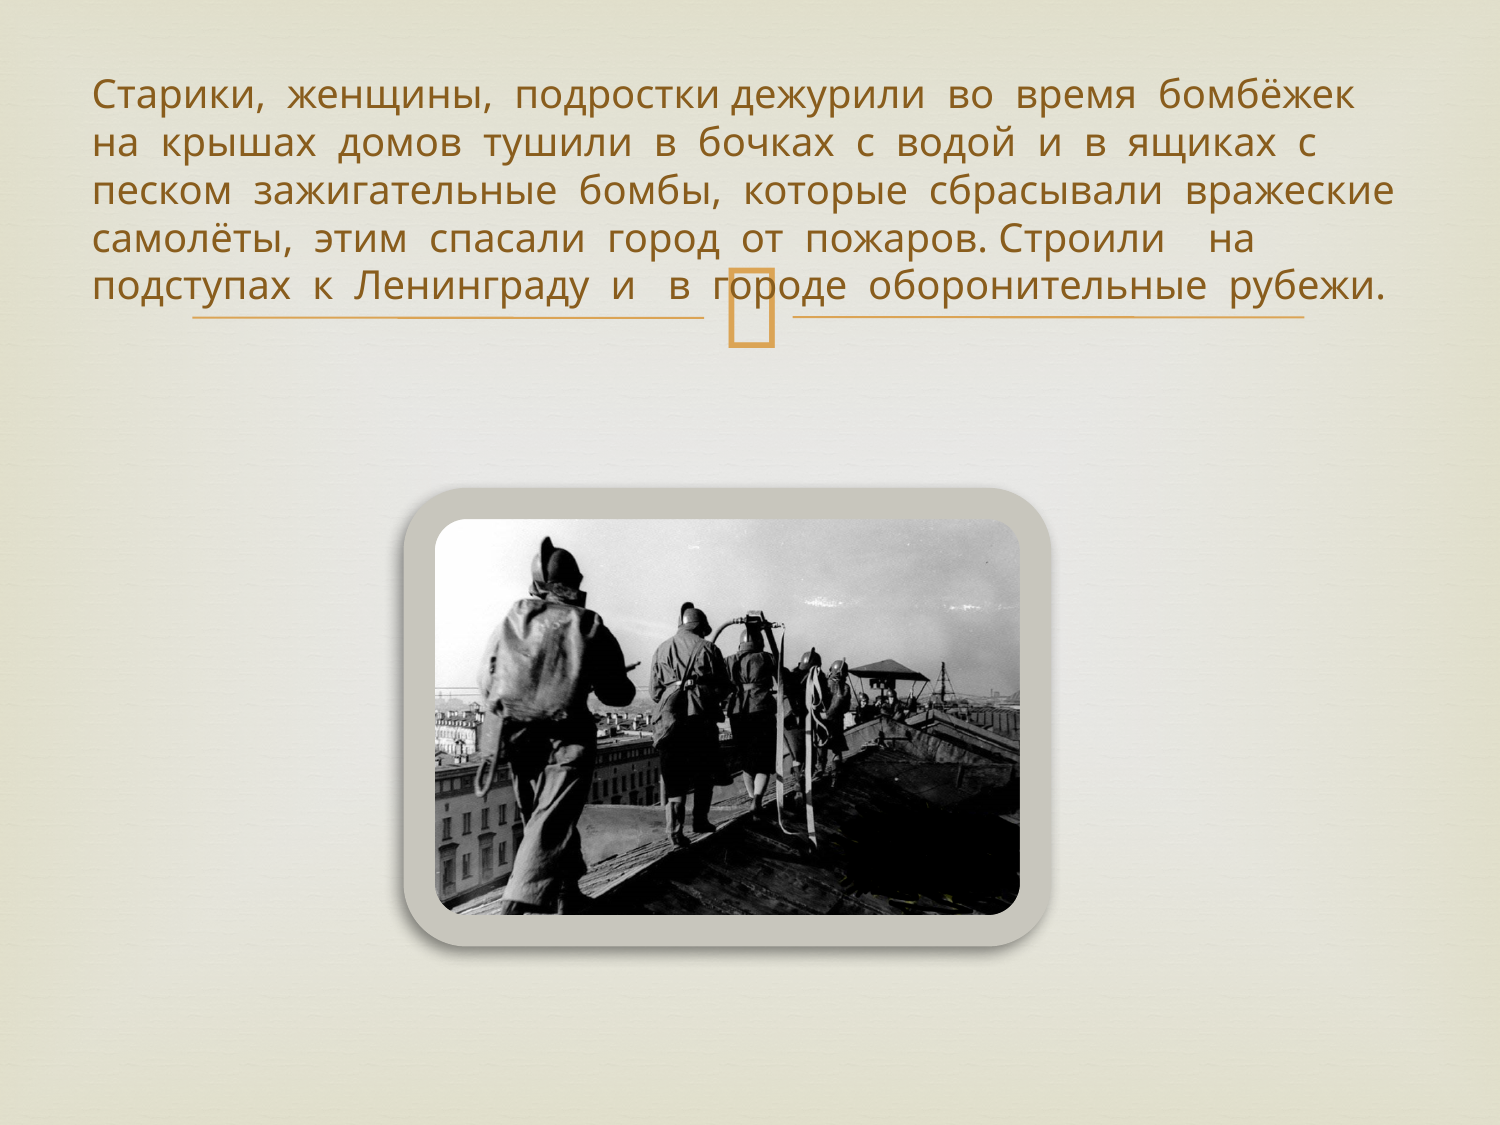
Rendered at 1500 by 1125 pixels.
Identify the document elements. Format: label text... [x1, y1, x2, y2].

title Старики, женщины, подростки дежурили во время бомбёжек на крышах домов тушили в бочках с водой и в ящиках с песком зажигательные бомбы, которые сбрасывали вражеские самолёты, этим спасали город от пожаров. Строили на подступах к Ленинграду и в городе оборонительные рубежи. [76, 42, 1425, 334]
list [418, 502, 1037, 932]
